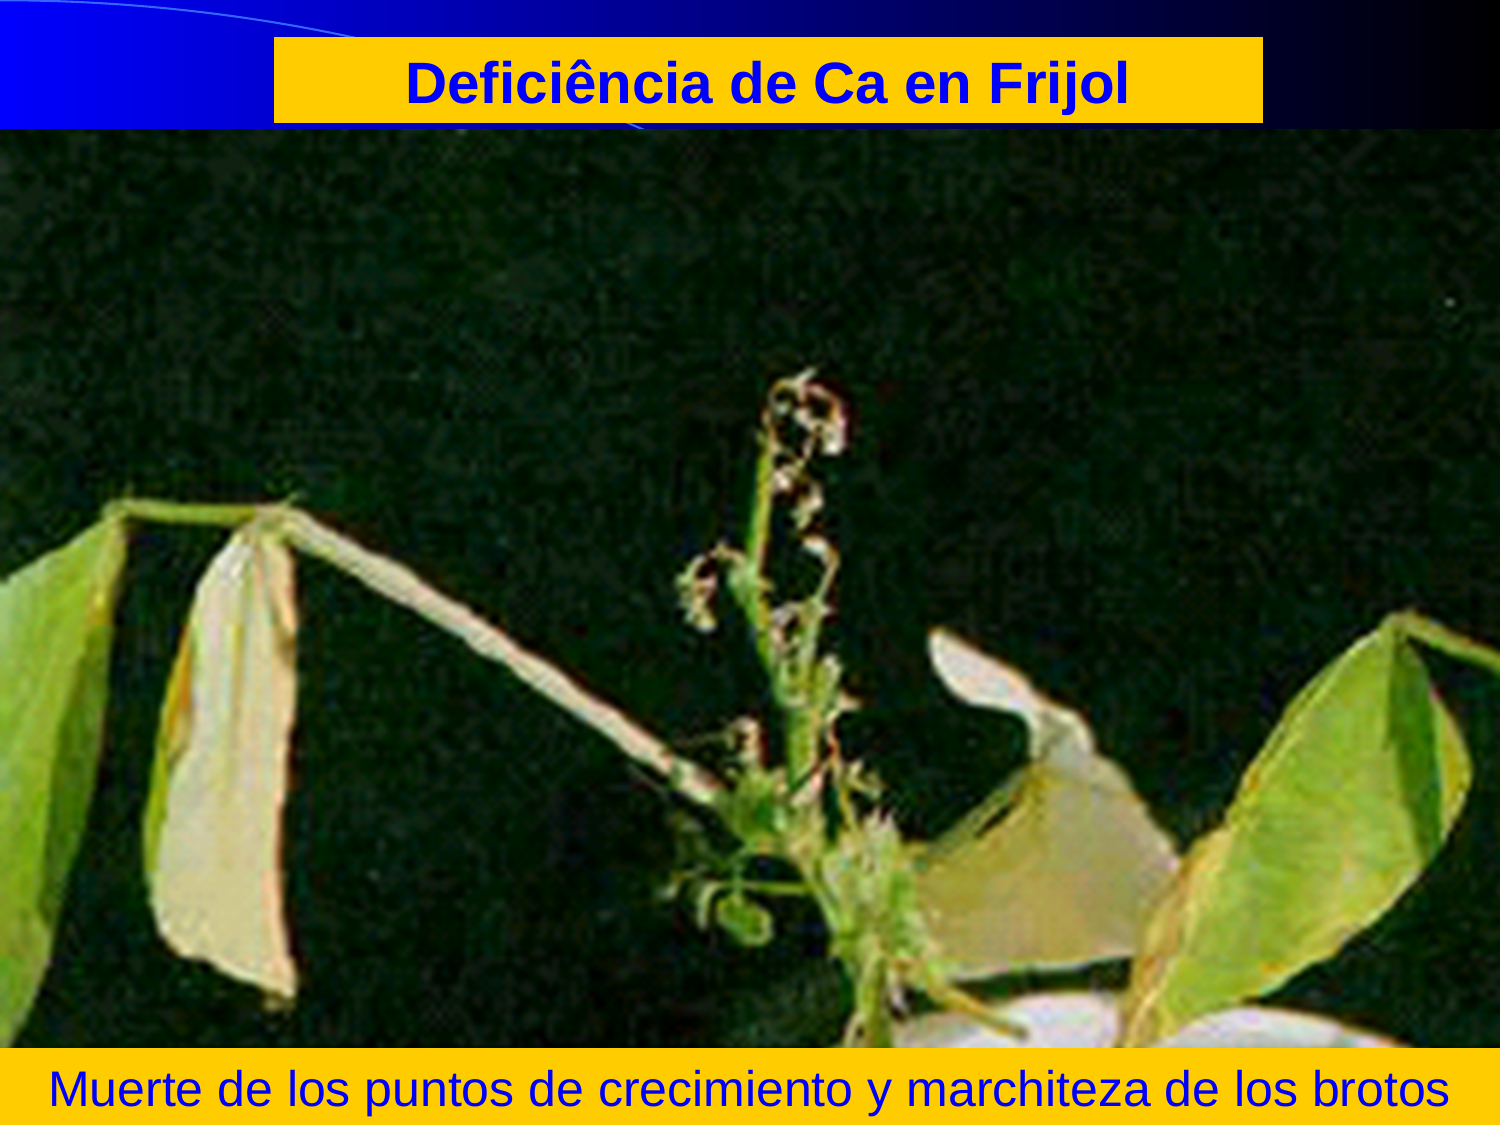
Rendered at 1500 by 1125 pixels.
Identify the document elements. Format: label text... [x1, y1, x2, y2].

text_box [350, 123, 1216, 128]
text_box Deficiência de Ca en Frijol [274, 37, 1263, 123]
text_box Muerte de los puntos de crecimiento y marchiteza de los brotos [0, 1061, 1500, 1124]
picture [0, 129, 1500, 1055]
